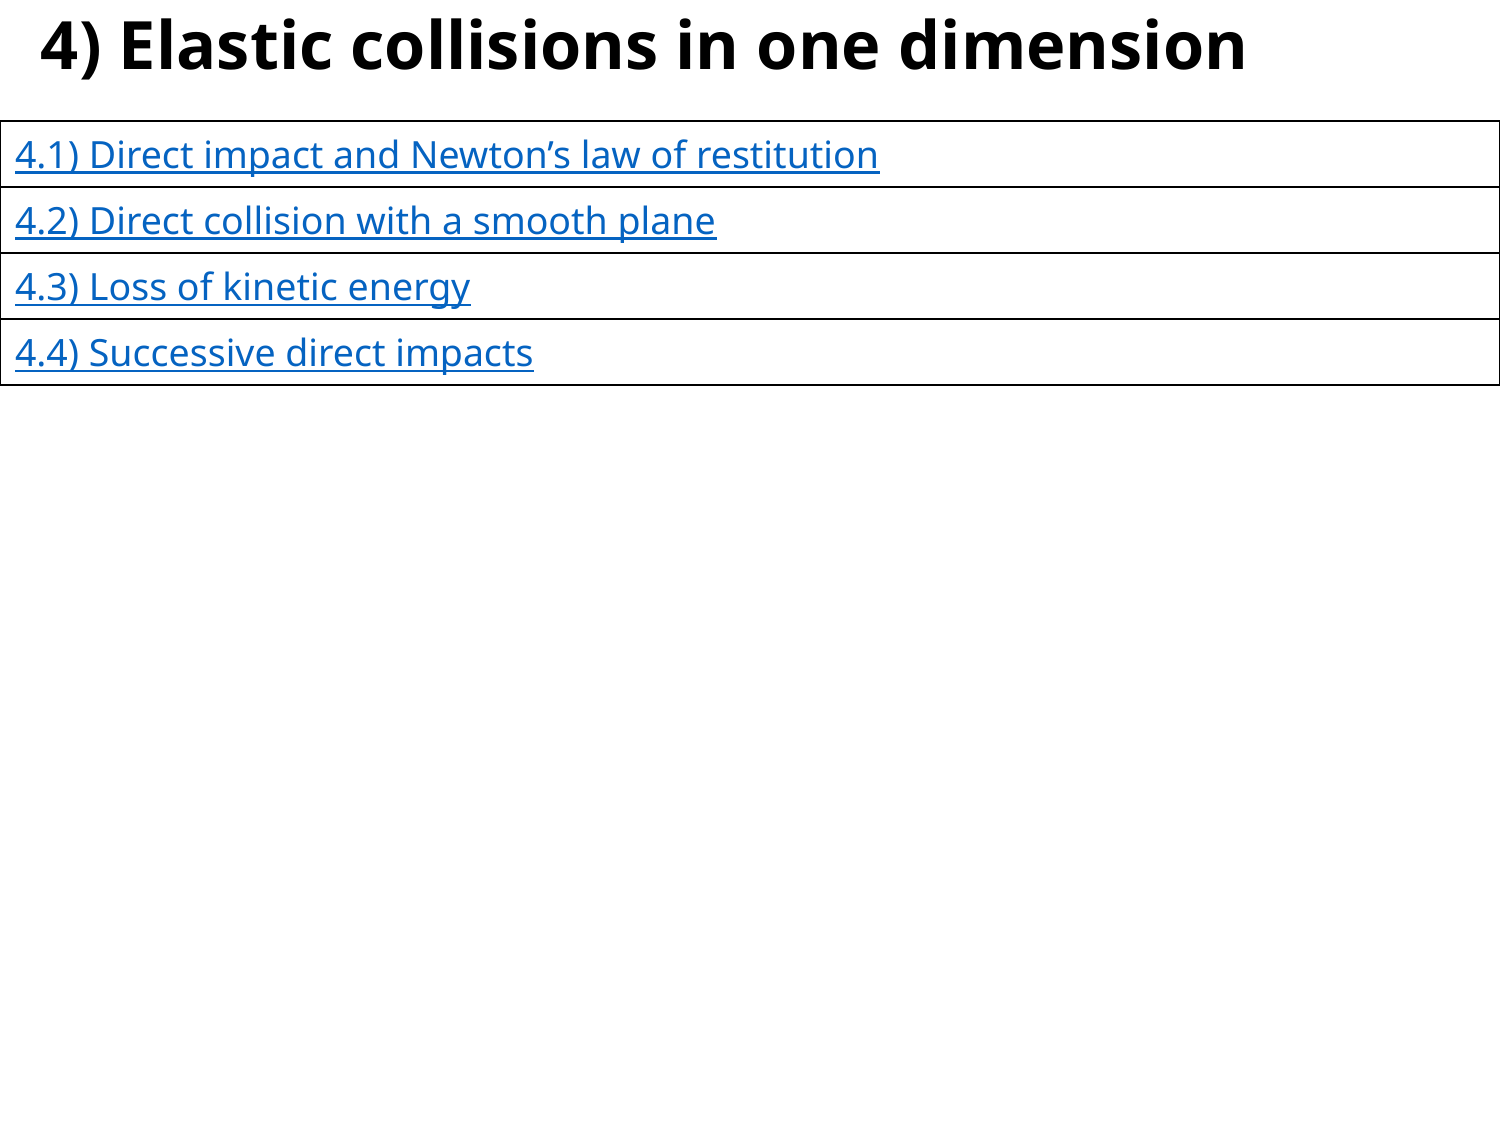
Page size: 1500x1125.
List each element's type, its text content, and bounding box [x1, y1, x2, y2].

table_cell 4.2) Direct collision with a smooth plane [1, 188, 1499, 252]
title 4) Elastic collisions in one dimension [0, 0, 1290, 87]
table_header 4.1) Direct impact and Newton’s law of restitution [1, 122, 1499, 186]
table_cell 4.4) Successive direct impacts [1, 320, 1499, 384]
table_cell 4.3) Loss of kinetic energy [1, 254, 1499, 318]
